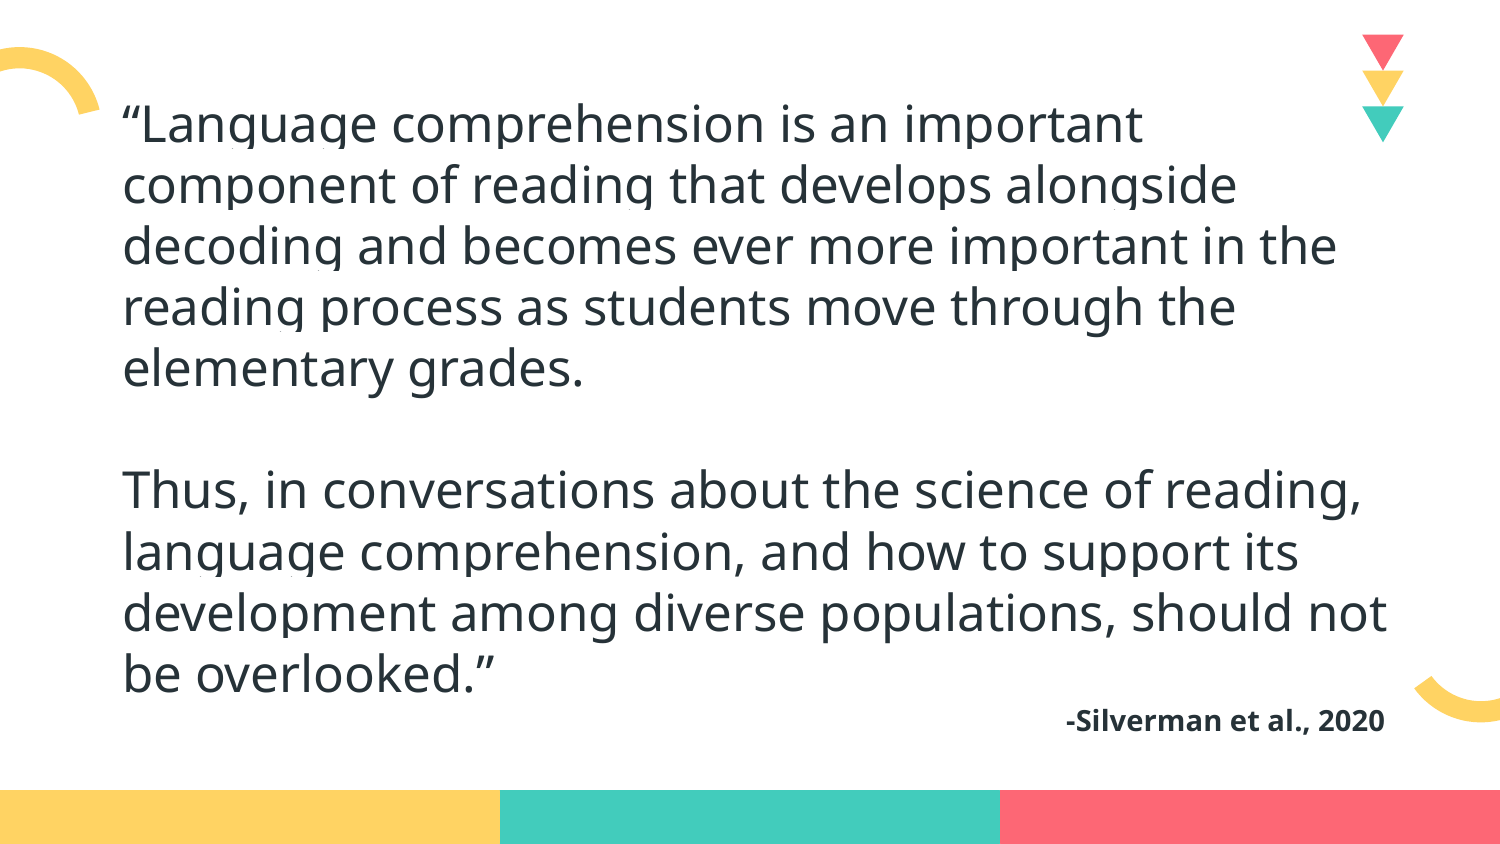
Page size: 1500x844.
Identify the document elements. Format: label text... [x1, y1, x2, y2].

subtitle “Language comprehension is an important component of reading that develops alongside decoding and becomes ever more important in the reading process as students move through the elementary grades. Thus, in conversations about the science of reading, language comprehension, and how to support its development among diverse populations, should not be overlooked.” -Silverman et al., 2020 [107, 60, 1408, 753]
